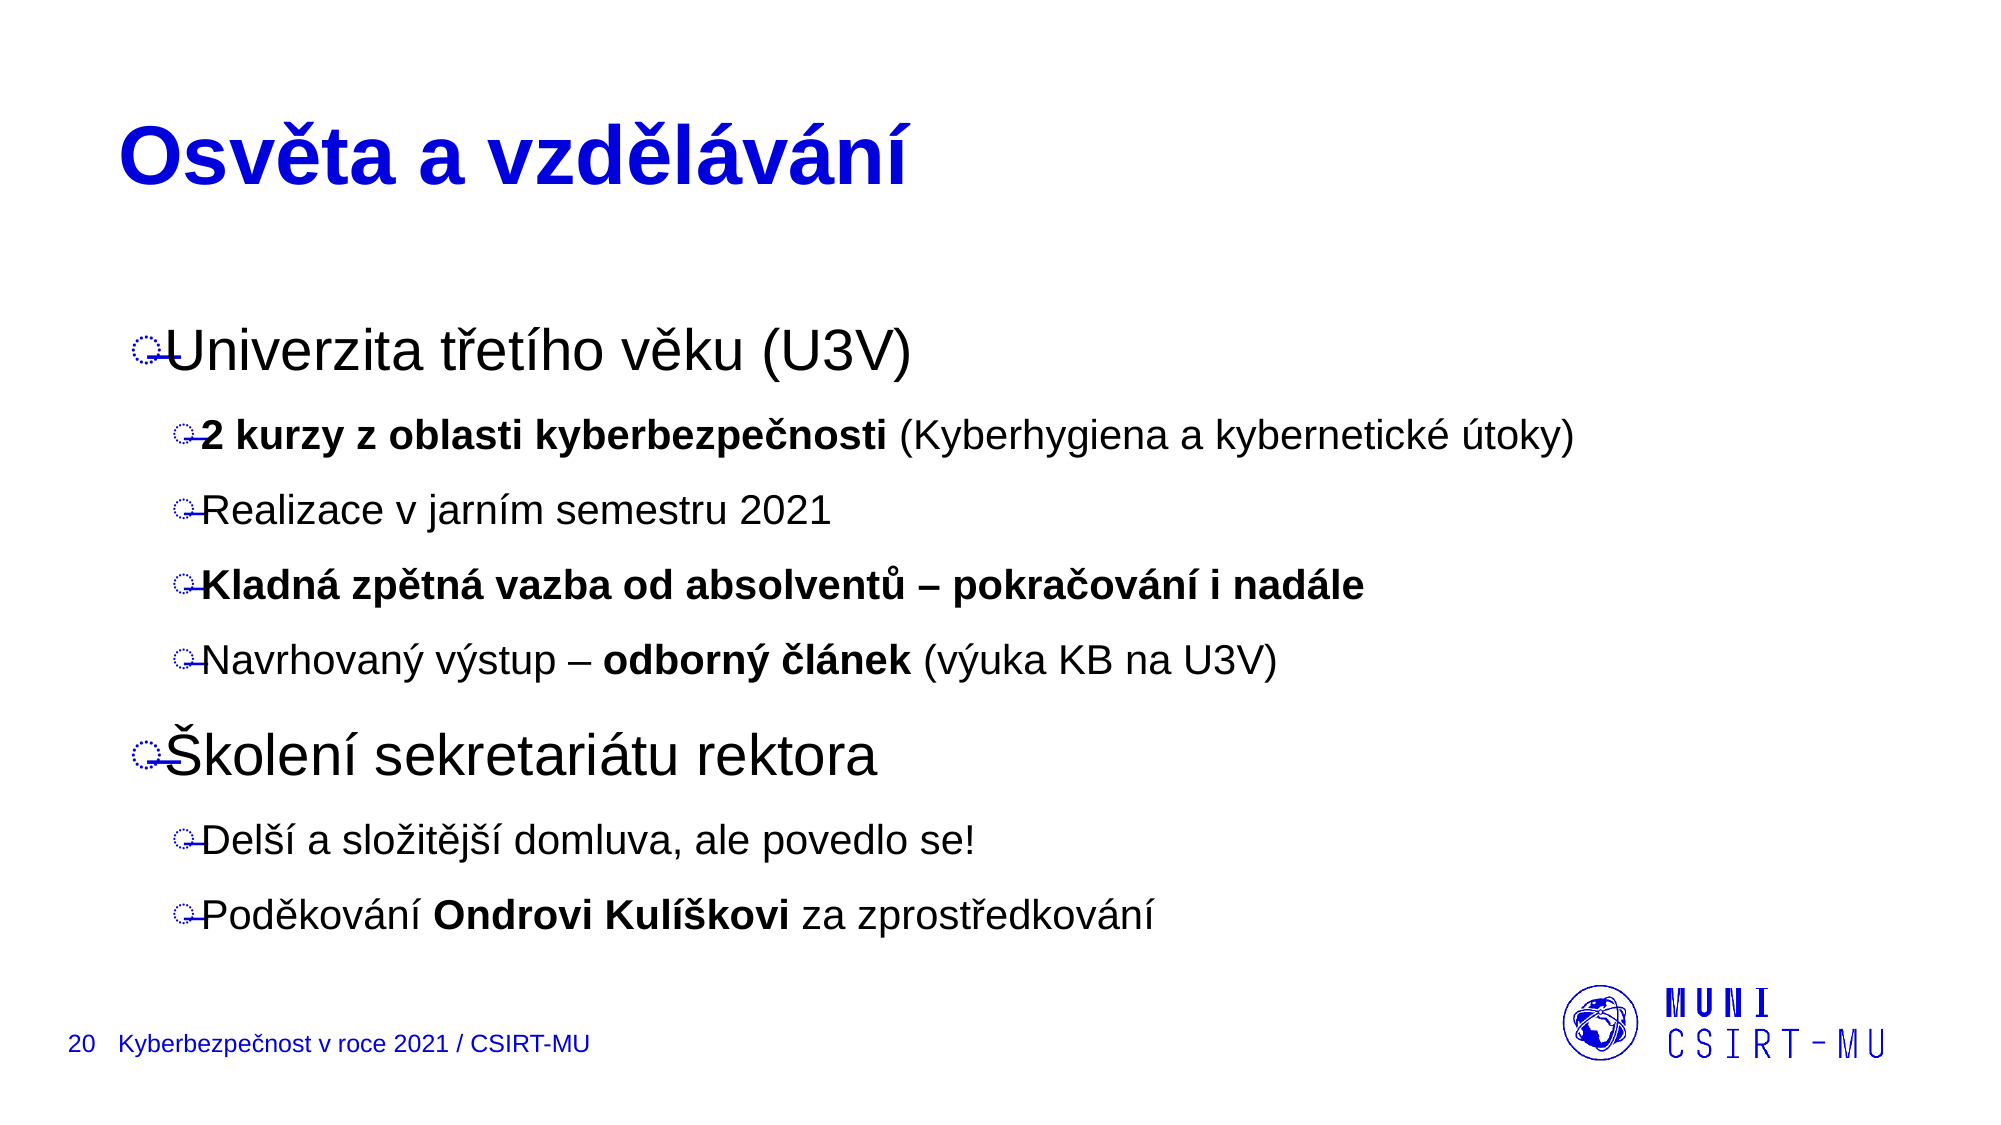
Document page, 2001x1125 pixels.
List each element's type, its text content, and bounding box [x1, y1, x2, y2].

picture [1534, 956, 1911, 1089]
footer Kyberbezpečnost v roce 2021 / CSIRT-MU [118, 1021, 1418, 1063]
title Osvěta a vzdělávání [118, 118, 1883, 193]
slide_number 20 [67, 1021, 110, 1063]
list Univerzita třetího věku (U3V) 2 kurzy z oblasti kyberbezpečnosti (Kyberhygiena a kybernetické útoky) Realizace v jarním semestru 2021 Kladná zpětná vazba od absolventů – pokračování i nadále Navrhovaný výstup – odborný článek (výuka KB na U3V) Školení sekretariátu rektora Delší a složitější domluva, ale povedlo se! Poděkování Ondrovi Kulíškovi za zprostředkování [118, 277, 1883, 957]
